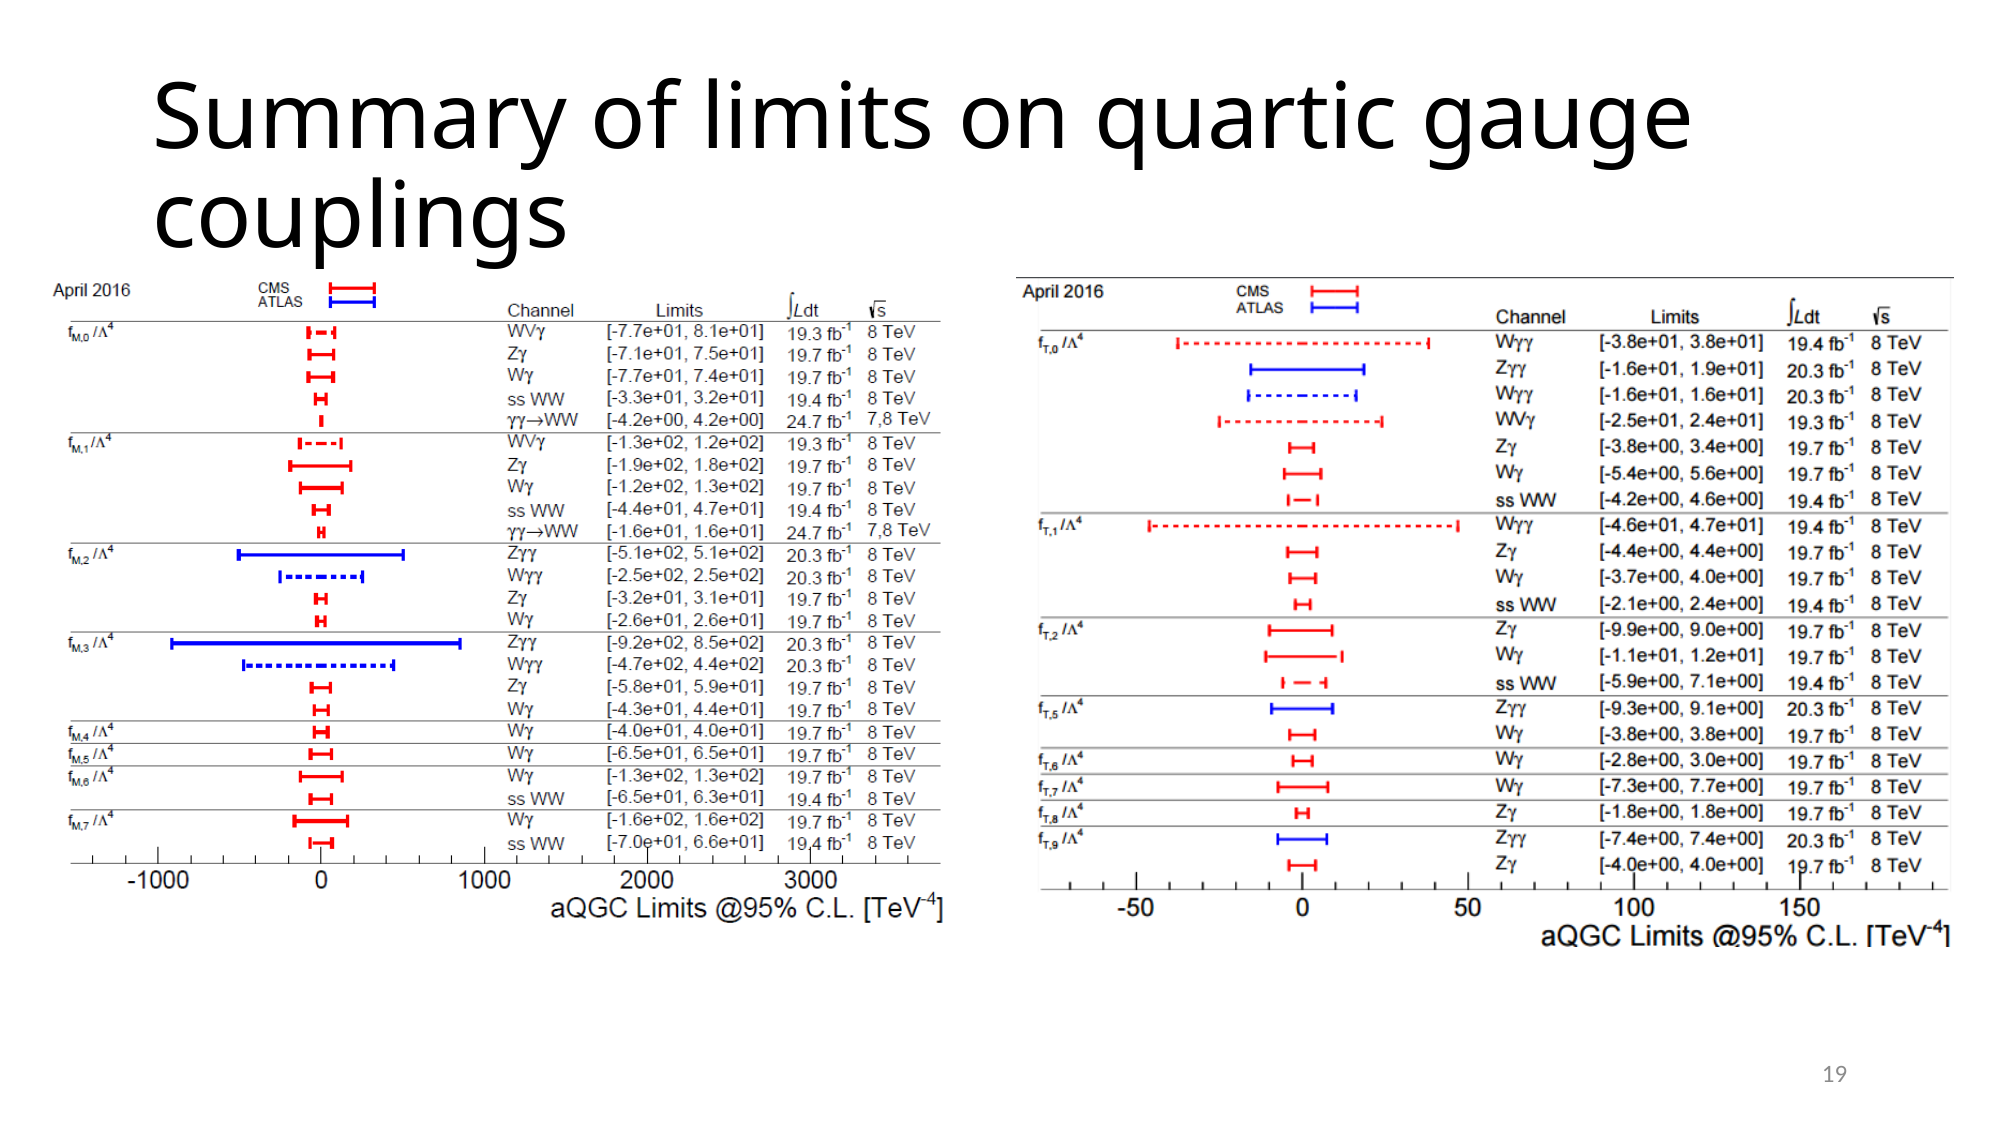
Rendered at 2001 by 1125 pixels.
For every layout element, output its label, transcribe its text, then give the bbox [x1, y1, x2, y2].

slide_number 19 [1412, 1042, 1863, 1103]
picture [46, 277, 947, 925]
picture [1016, 277, 1954, 947]
title Summary of limits on quartic gauge couplings [137, 59, 1863, 278]
